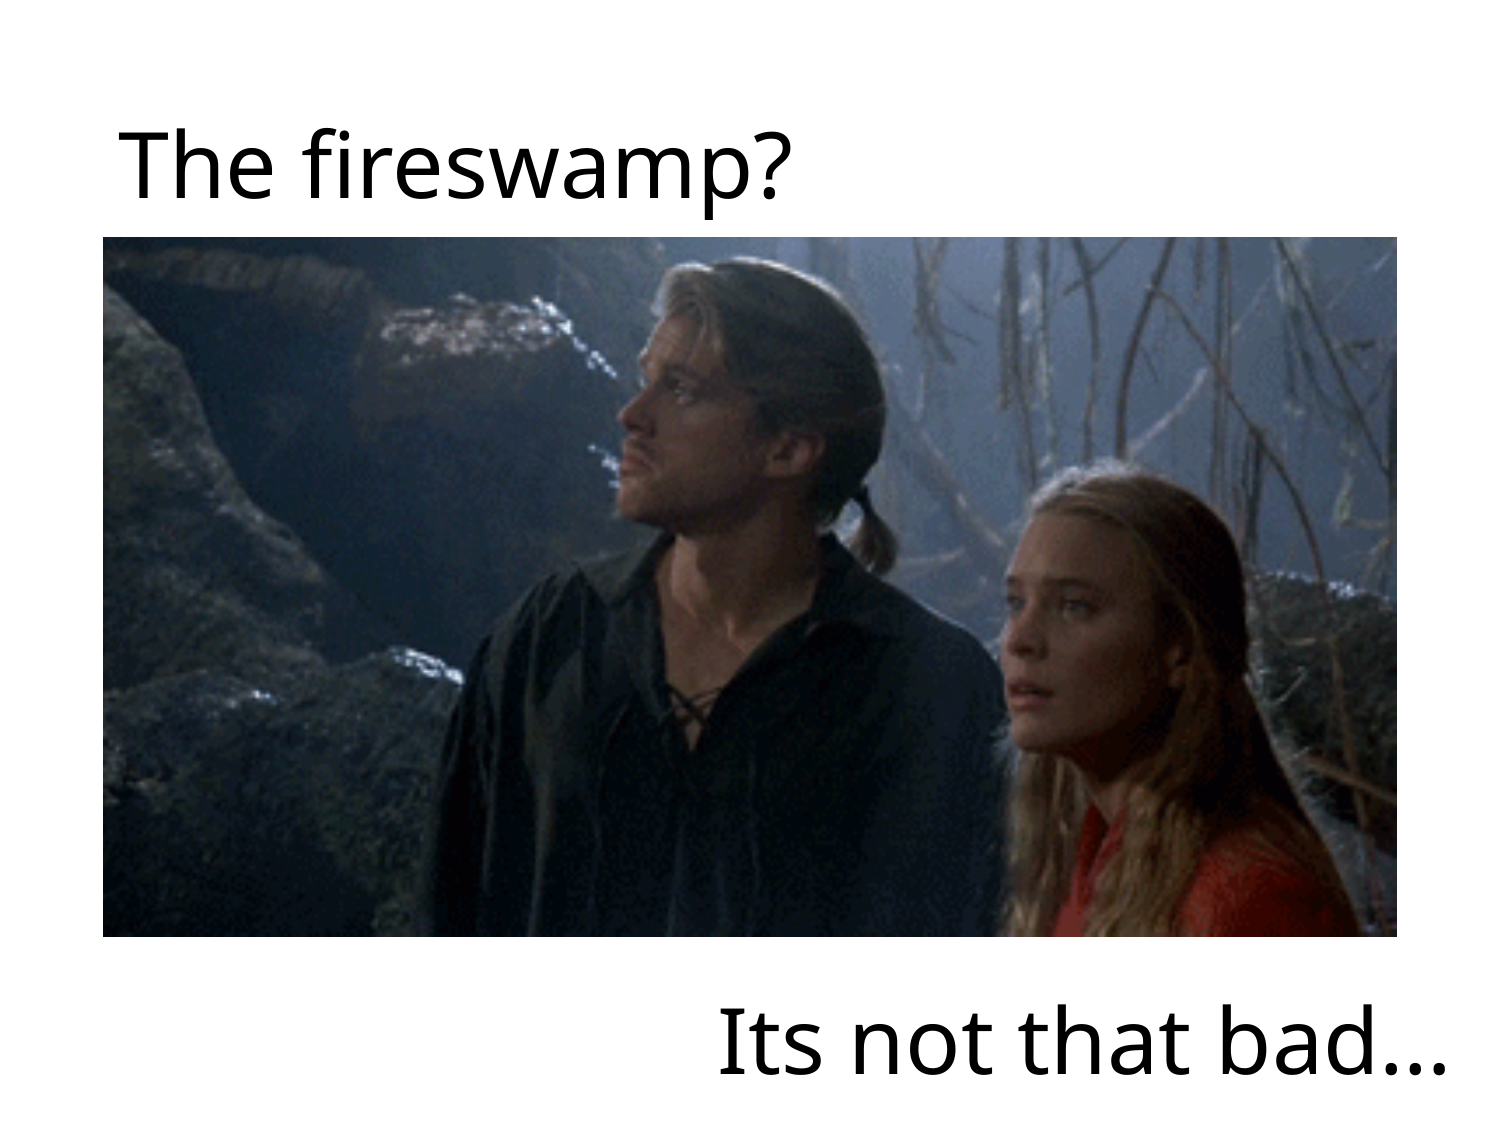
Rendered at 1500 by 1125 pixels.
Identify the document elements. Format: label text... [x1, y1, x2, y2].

title The fireswamp? [103, 59, 1397, 237]
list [103, 237, 1397, 937]
text_box Its not that bad… [702, 936, 1500, 1125]
